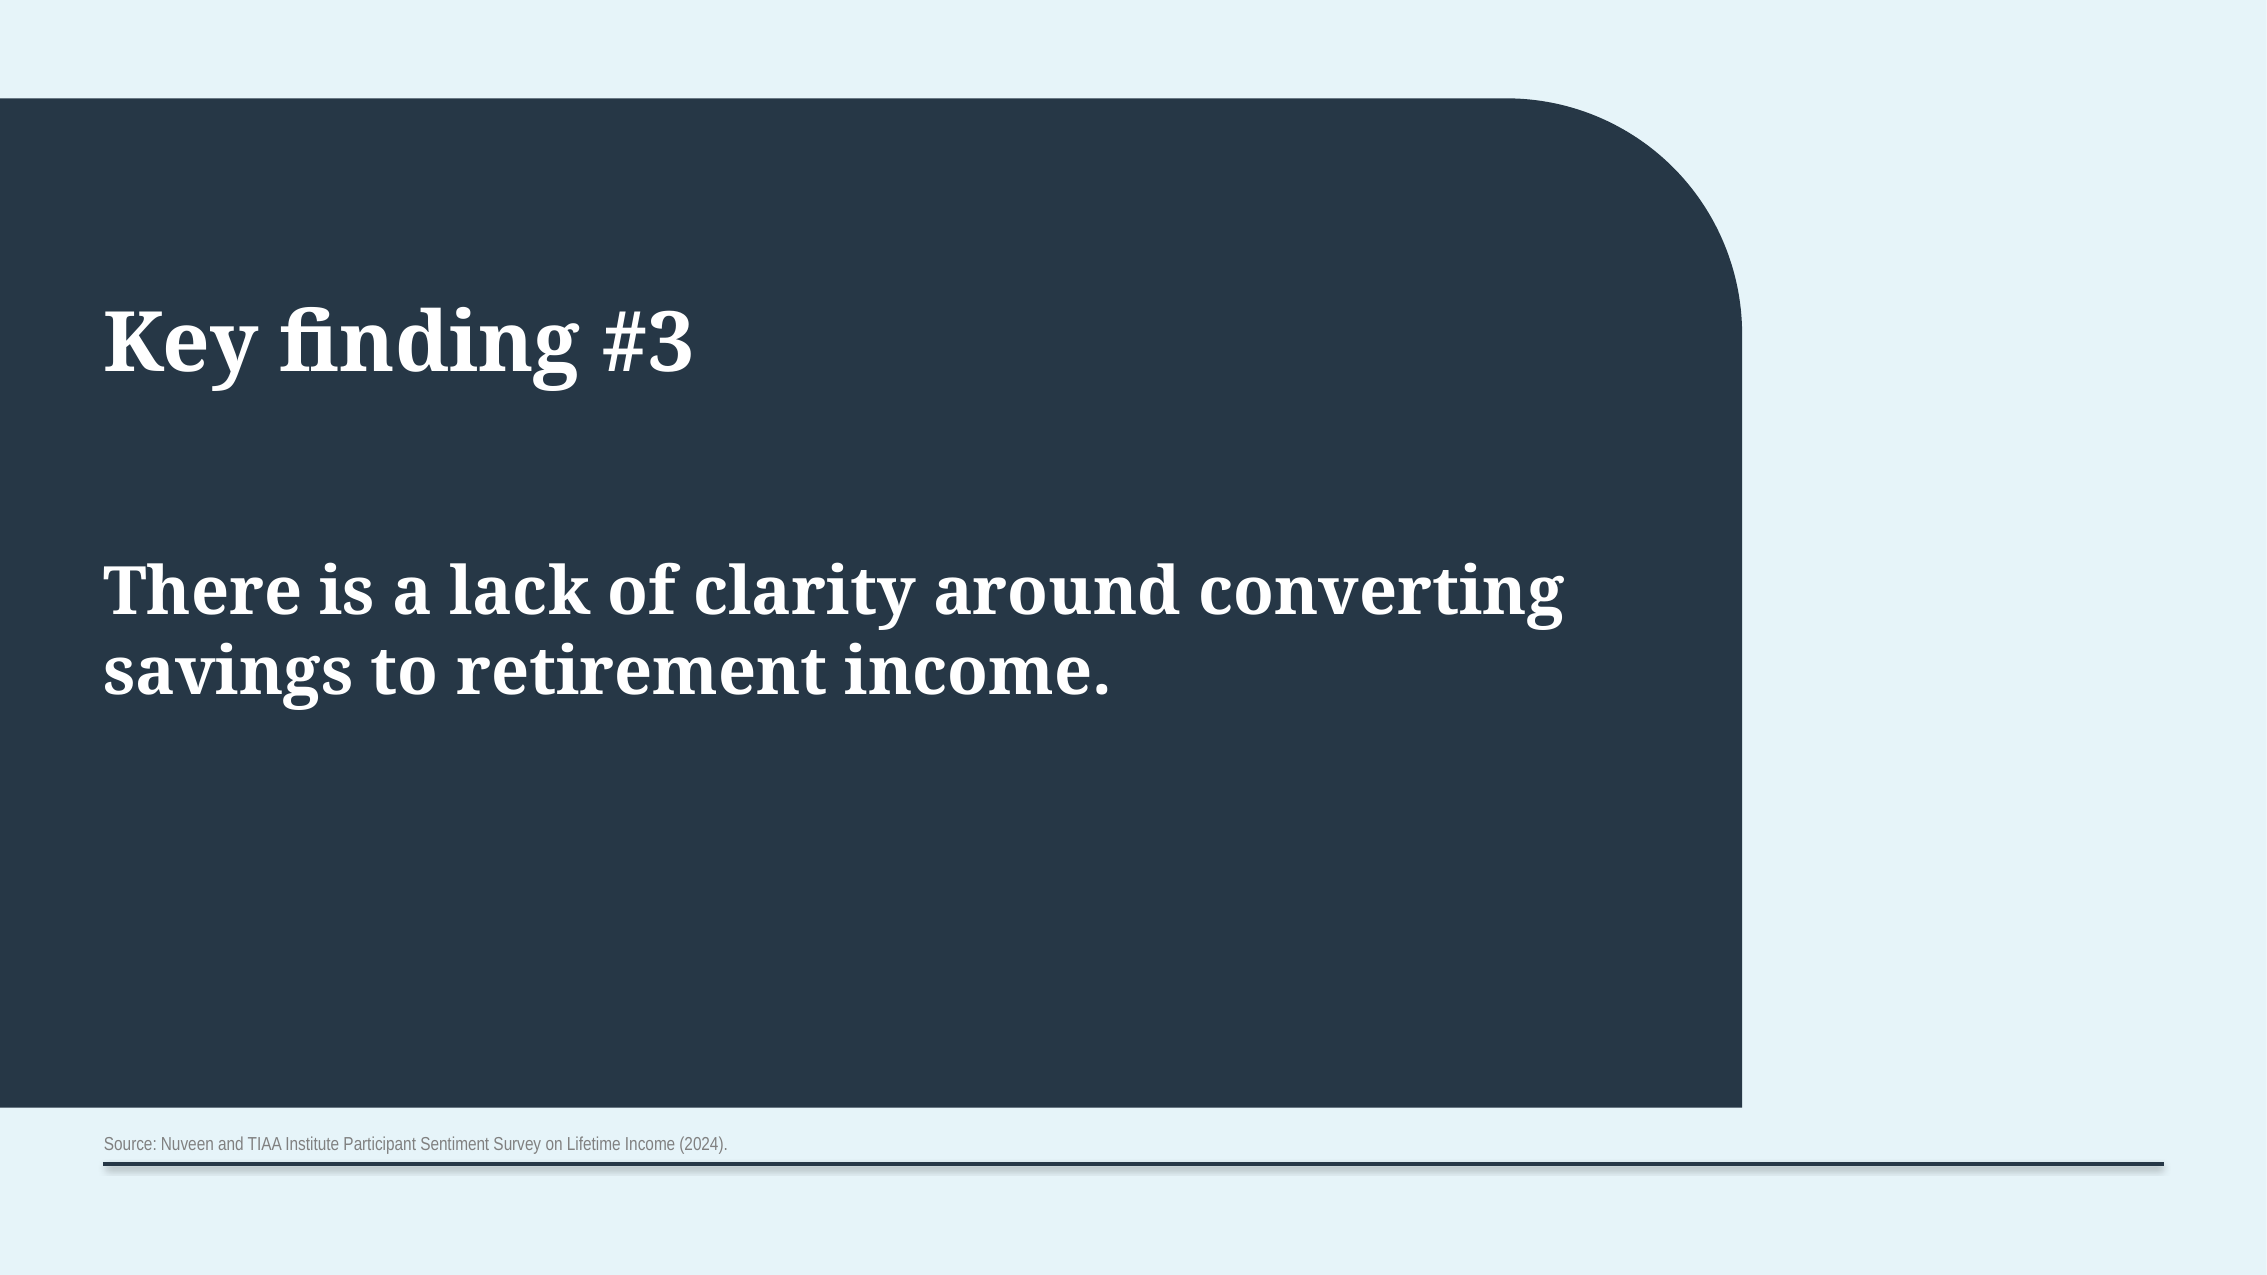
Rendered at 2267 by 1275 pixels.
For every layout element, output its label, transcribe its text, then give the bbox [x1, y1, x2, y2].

text_box [0, 0, 2267, 1275]
title Key finding #3 There is a lack of clarity around converting savings to retirement income. [103, 287, 1700, 798]
text_box [0, 96, 1745, 1110]
list Source: Nuveen and TIAA Institute Participant Sentiment Survey on Lifetime Income (2024). [103, 1124, 1487, 1155]
